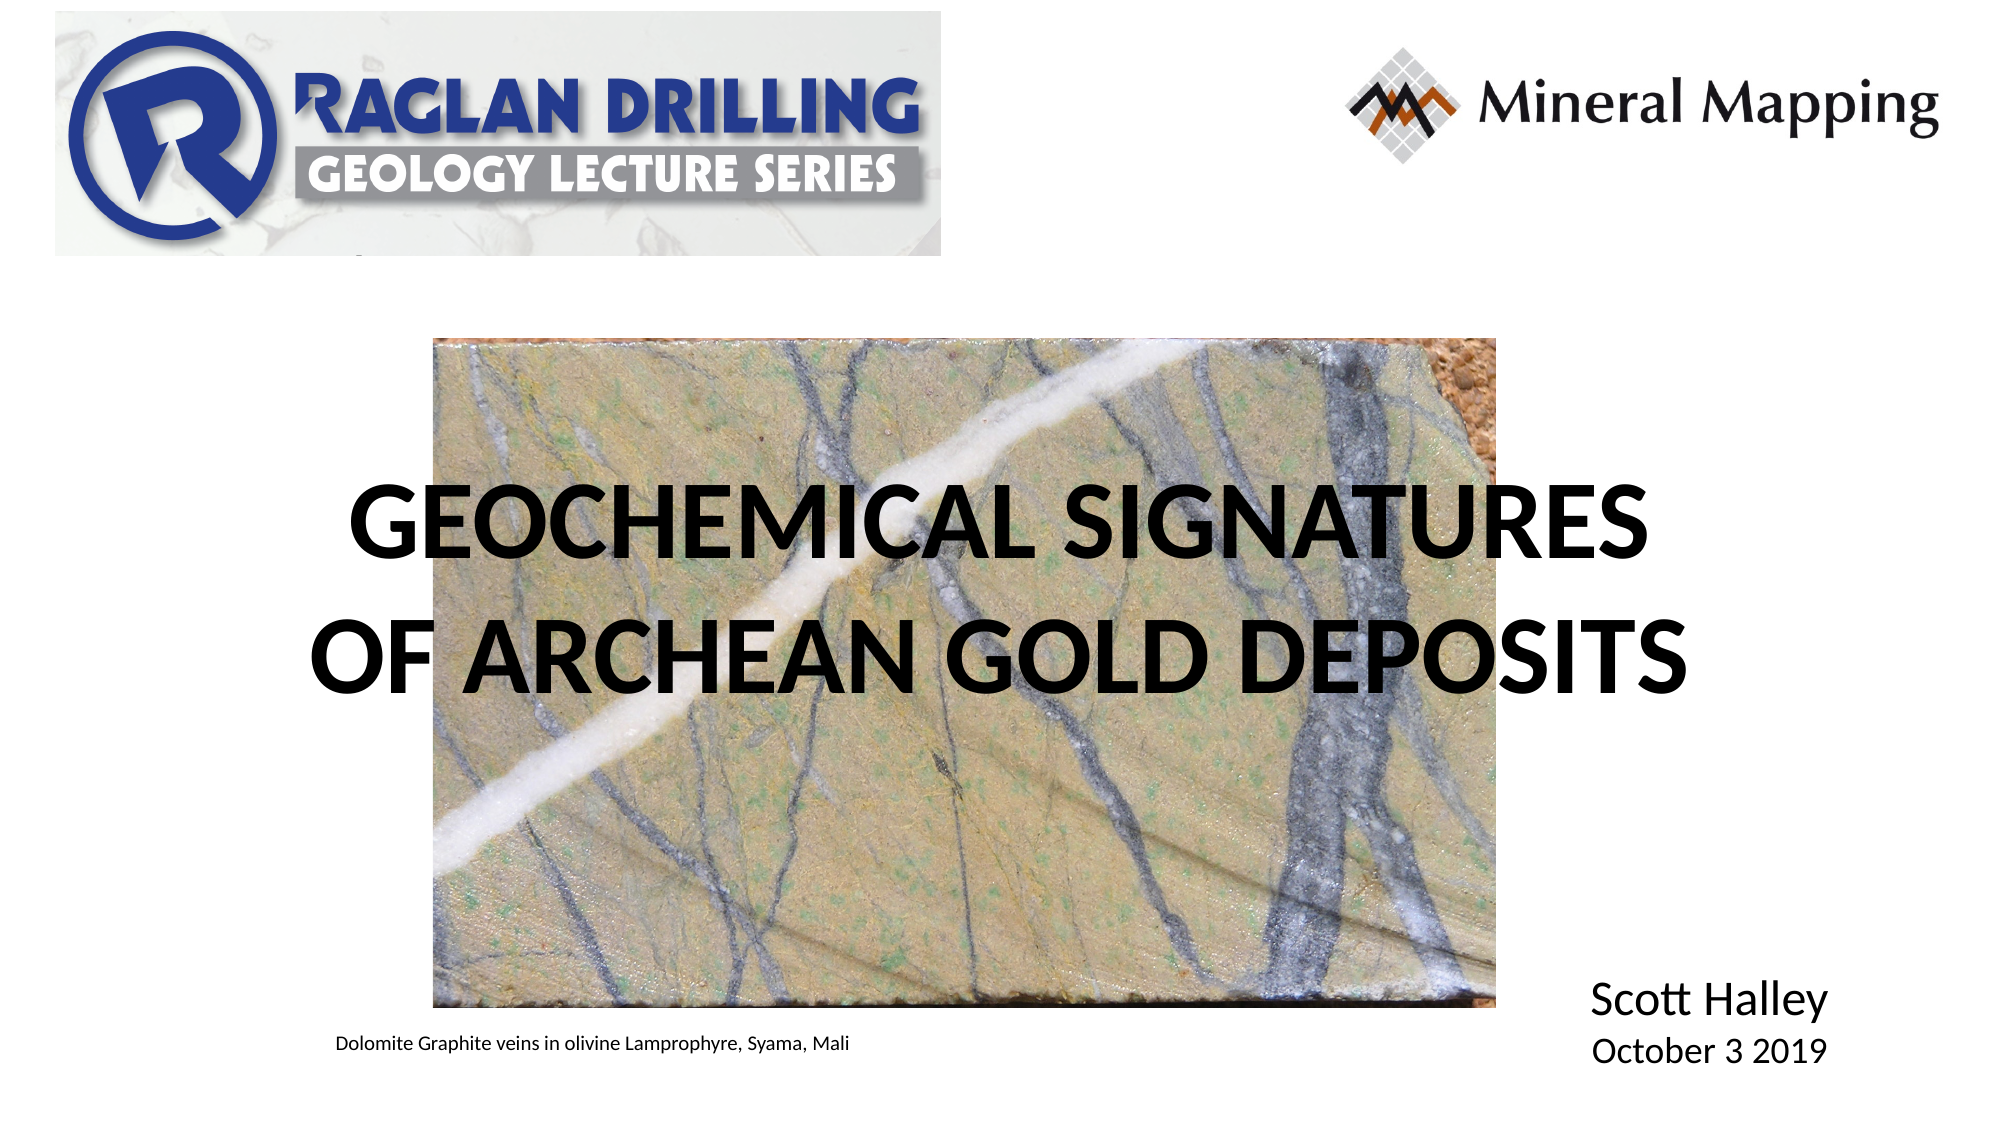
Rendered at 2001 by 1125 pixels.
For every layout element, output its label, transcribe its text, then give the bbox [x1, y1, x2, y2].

text_box Scott Halley October 3 2019 [1575, 958, 1844, 1079]
text_box Dolomite Graphite veins in olivine Lamprophyre, Syama, Mali [320, 1022, 865, 1062]
picture [54, 10, 942, 256]
text_box GEOCHEMICAL SIGNATURES OF ARCHEAN GOLD DEPOSITS [1501, 439, 1715, 724]
picture [1342, 44, 1943, 166]
picture [432, 337, 1497, 1008]
text_box GEOCHEMICAL SIGNATURES OF ARCHEAN GOLD DEPOSITS [285, 439, 427, 724]
